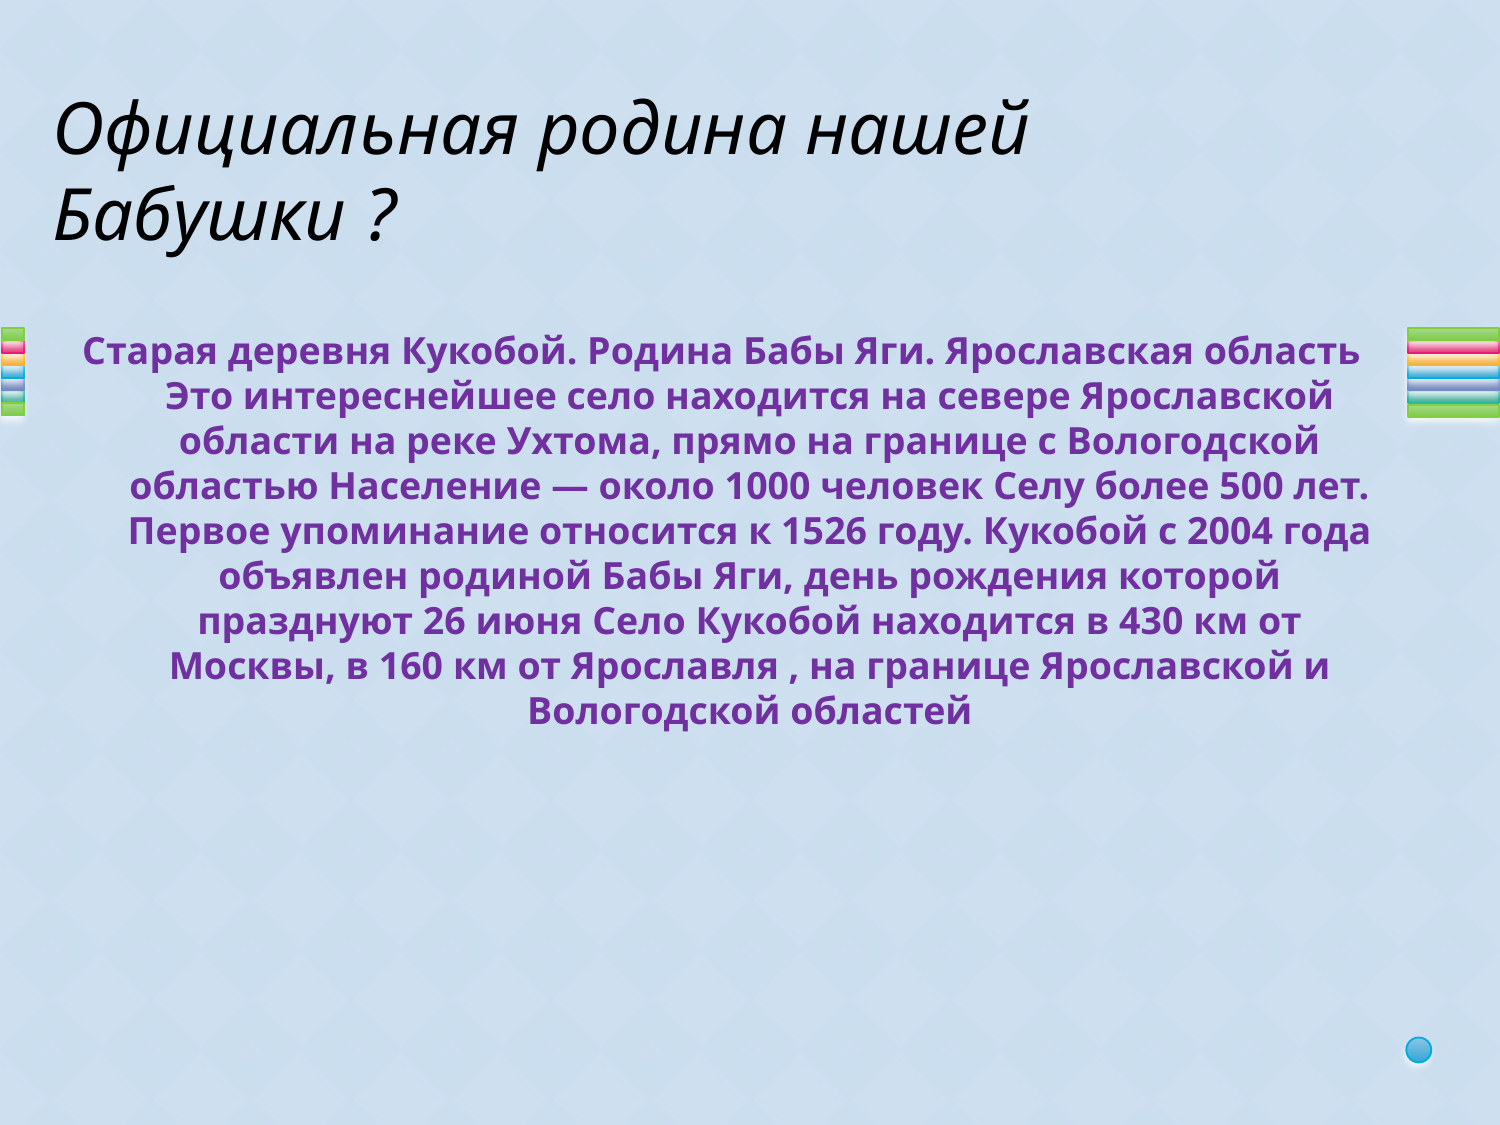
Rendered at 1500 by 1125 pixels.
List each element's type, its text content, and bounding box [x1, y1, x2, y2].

list Старая деревня Кукобой. Родина Бабы Яги. Ярославская область Это интереснейшее село находится на севере Ярославской области на реке Ухтома, прямо на границе с Вологодской областью Население — около 1000 человек Селу более 500 лет. Первое упоминание относится к 1526 году. Кукобой с 2004 года объявлен родиной Бабы Яги, день рождения которой празднуют 26 июня Село Кукобой находится в 430 км от Москвы, в 160 км от Ярославля , на границе Ярославской и Вологодской областей [46, 328, 1397, 821]
title Официальная родина нашей Бабушки ? [37, 75, 1388, 263]
